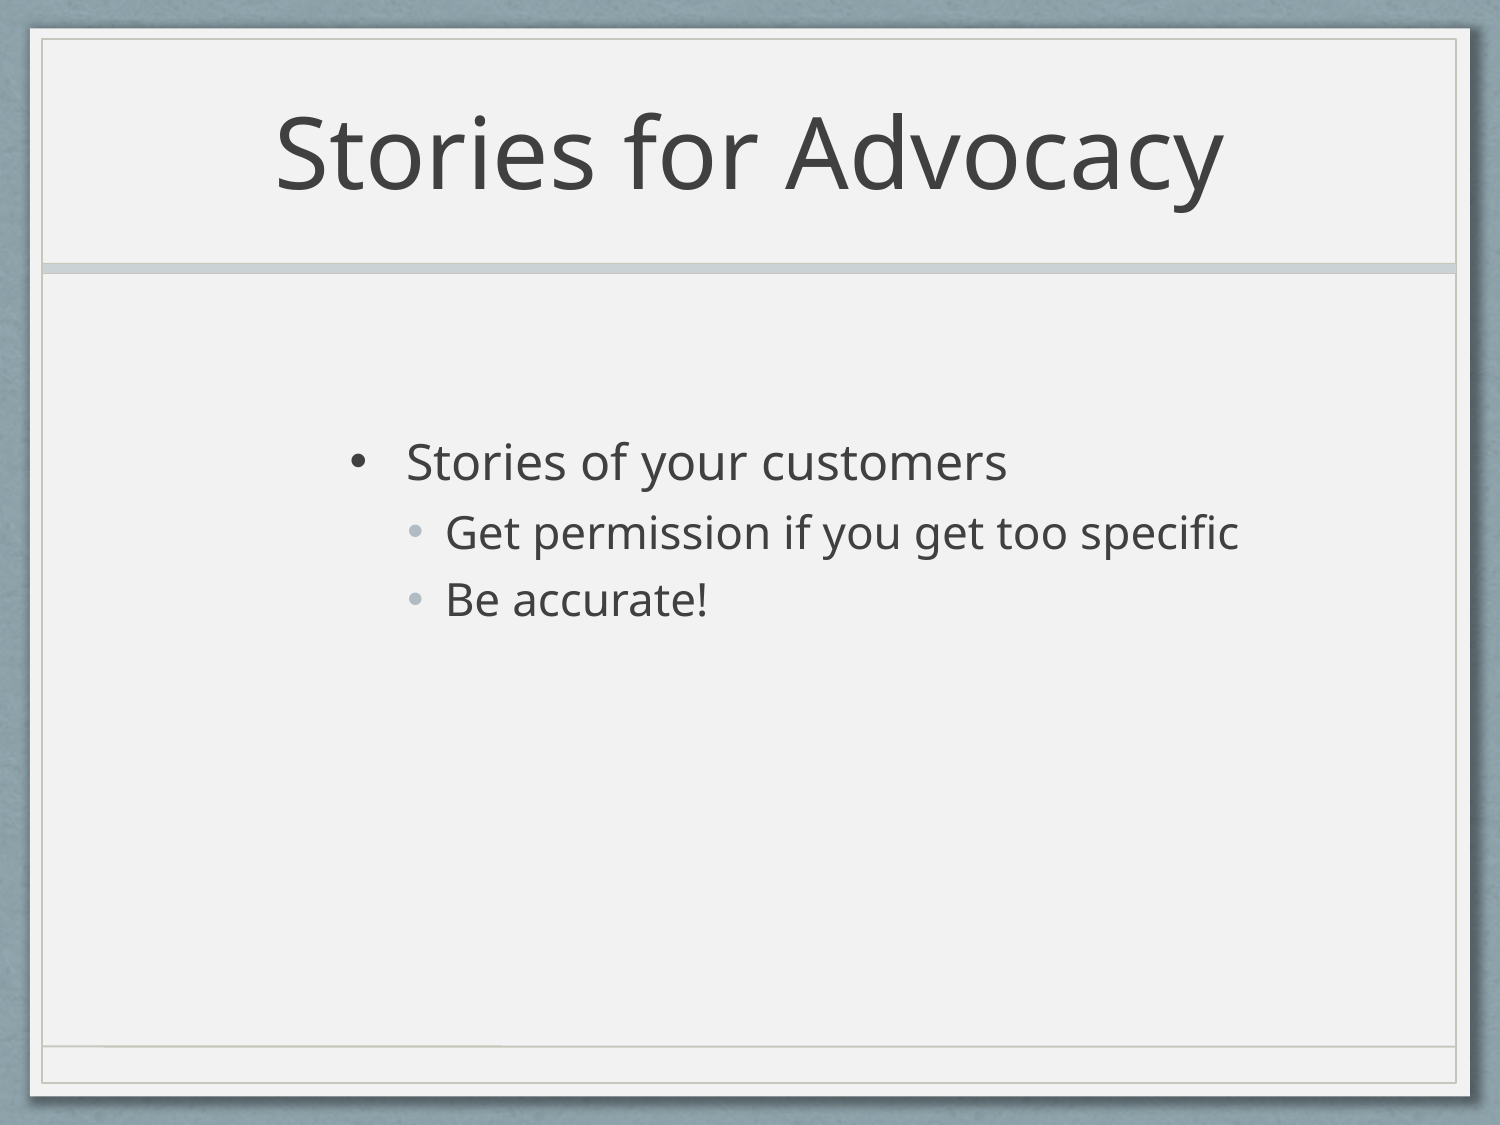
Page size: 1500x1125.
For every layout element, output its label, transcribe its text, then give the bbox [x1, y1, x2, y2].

title Stories for Advocacy [147, 40, 1353, 260]
list Stories of your customers Get permission if you get too specific Be accurate! [334, 423, 1425, 1005]
